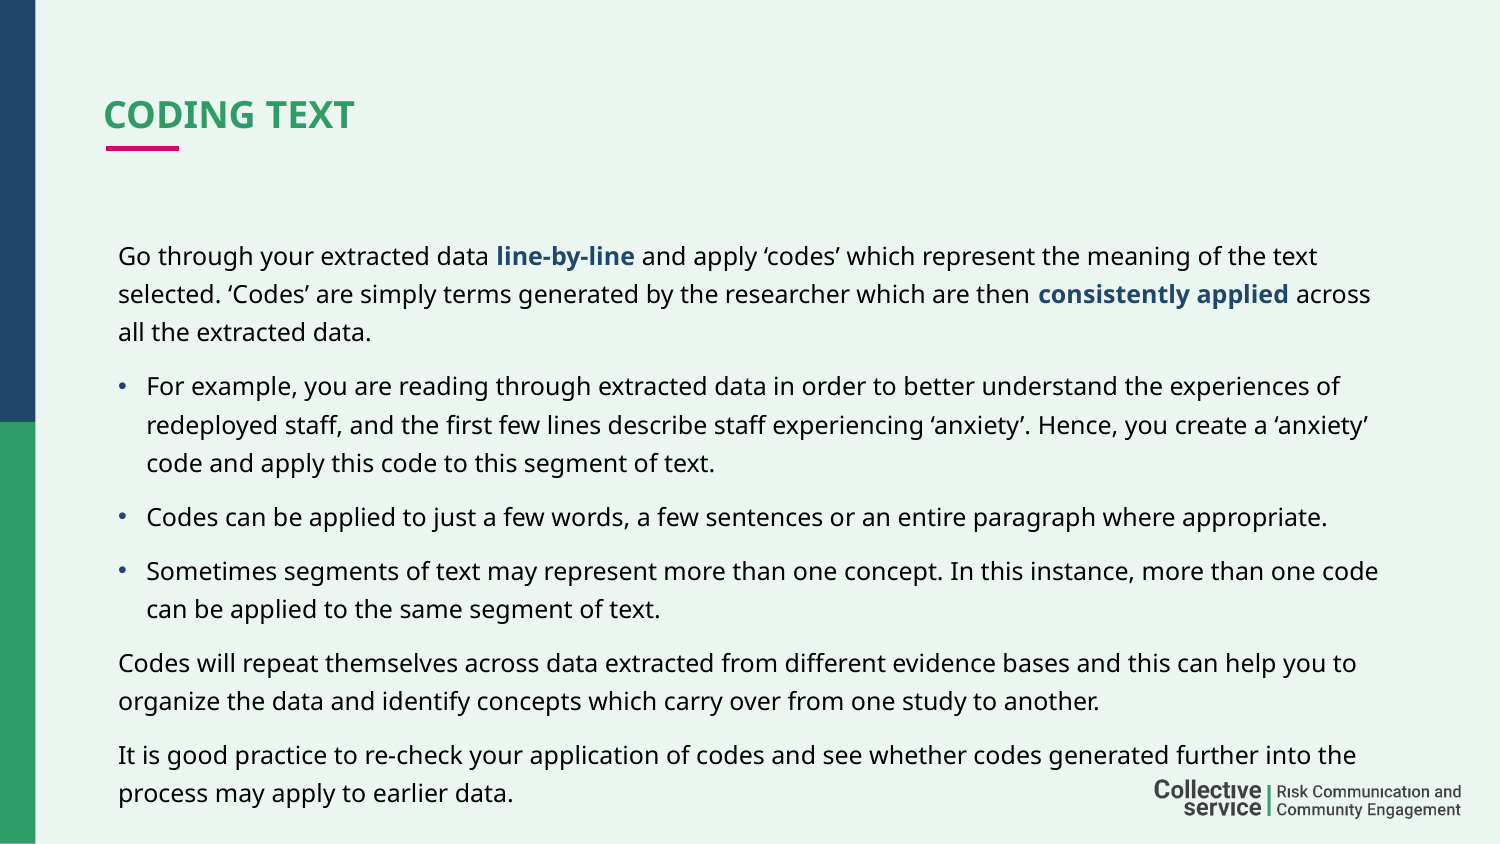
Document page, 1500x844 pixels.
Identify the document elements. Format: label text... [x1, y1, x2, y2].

title CODING TEXT [103, 88, 1397, 224]
list Go through your extracted data line-by-line and apply ‘codes’ which represent the meaning of the text selected. ‘Codes’ are simply terms generated by the researcher which are then consistently applied across all the extracted data. For example, you are reading through extracted data in order to better understand the experiences of redeployed staff, and the first few lines describe staff experiencing ‘anxiety’. Hence, you create a ‘anxiety’ code and apply this code to this segment of text. Codes can be applied to just a few words, a few sentences or an entire paragraph where appropriate. Sometimes segments of text may represent more than one concept. In this instance, more than one code can be applied to the same segment of text. Codes will repeat themselves across data extracted from different evidence bases and this can help you to organize the data and identify concepts which carry over from one study to another. It is good practice to re-check your application of codes and see whether codes generated further into the process may apply to earlier data. [103, 224, 1397, 810]
picture [1139, 774, 1470, 826]
